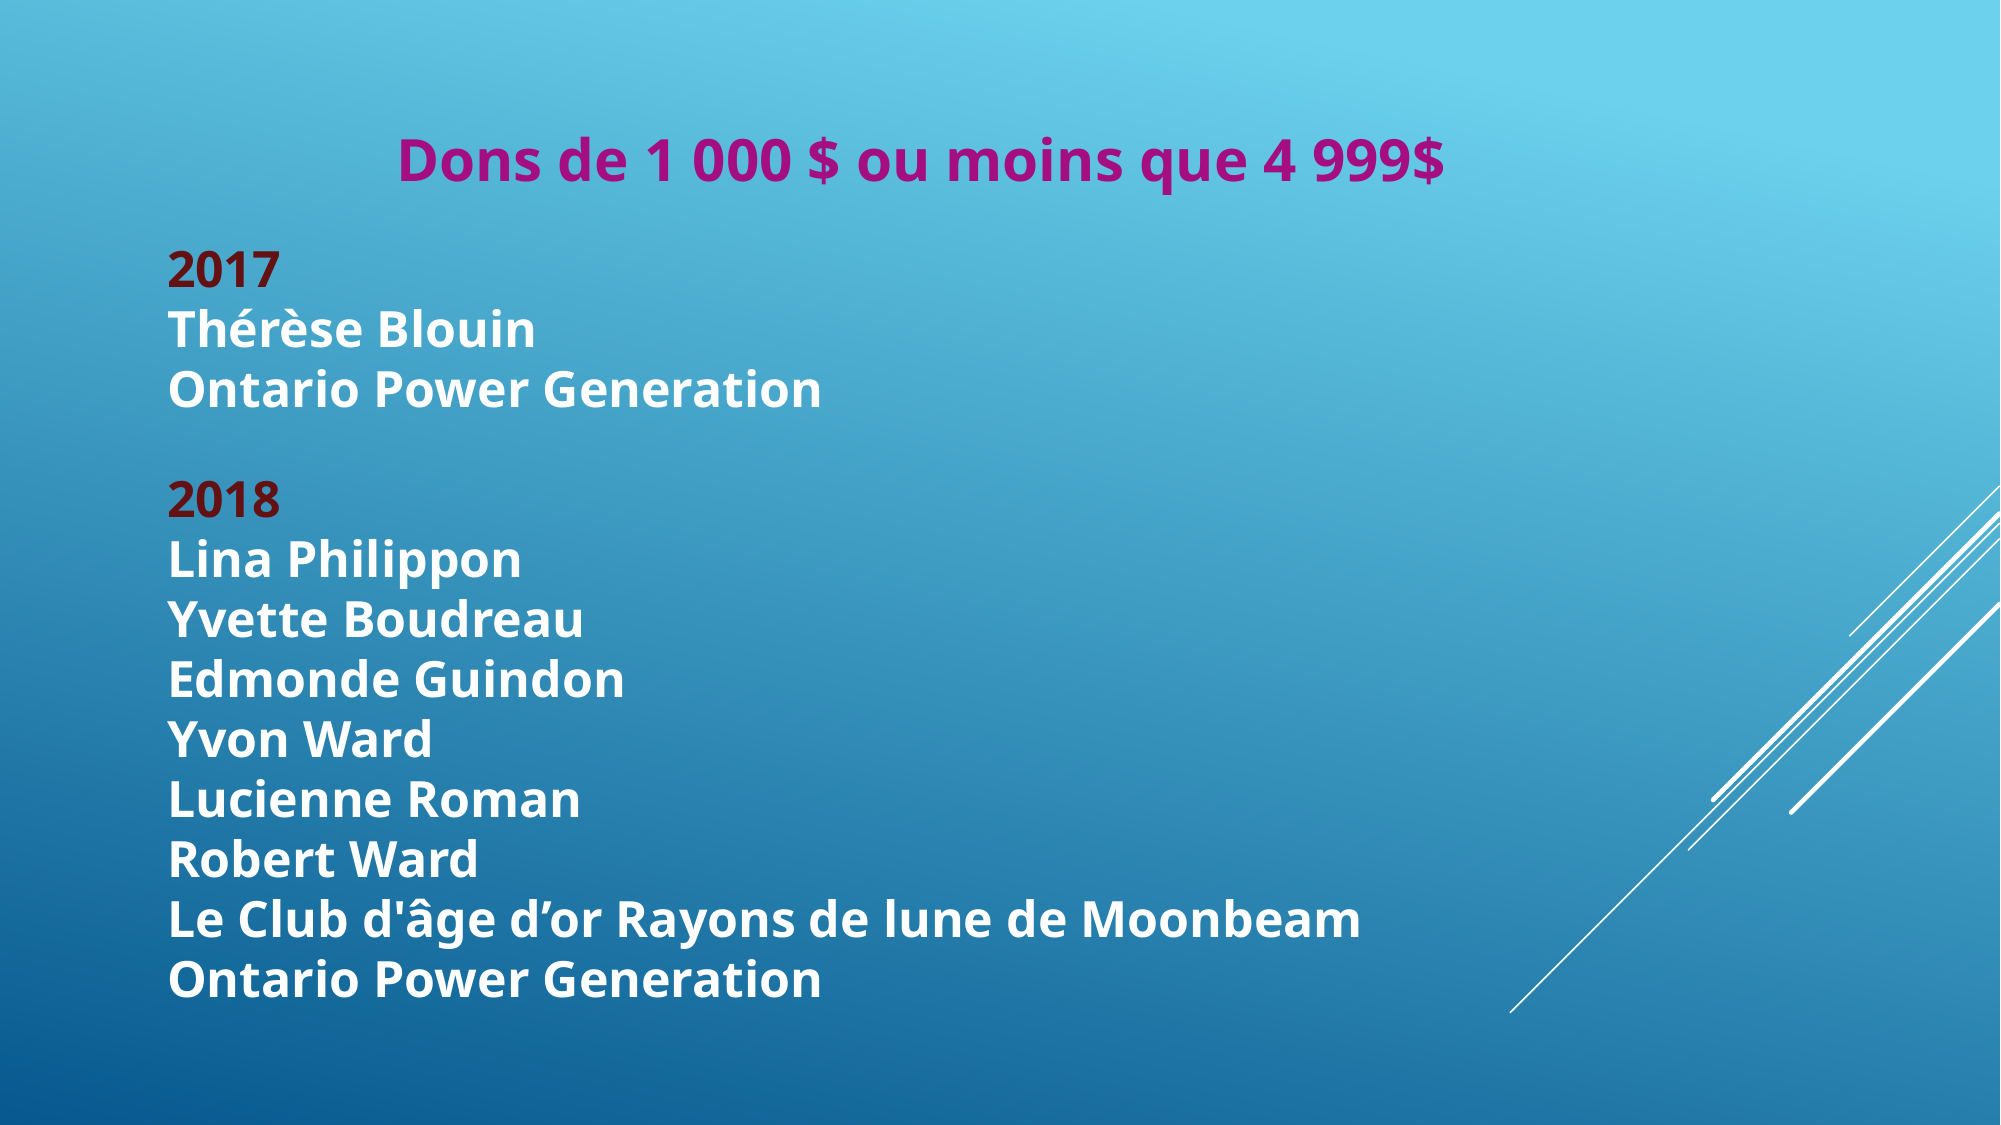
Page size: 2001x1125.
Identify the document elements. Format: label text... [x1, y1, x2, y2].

text_box 2017 Thérèse Blouin Ontario Power Generation 2018 Lina Philippon Yvette Boudreau Edmonde Guindon Yvon Ward Lucienne Roman Robert Ward Le Club d'âge d’or Rayons de lune de Moonbeam Ontario Power Generation [152, 230, 1813, 1065]
text_box Dons de 1 000 $ ou moins que 4 999$ [339, 115, 1503, 201]
